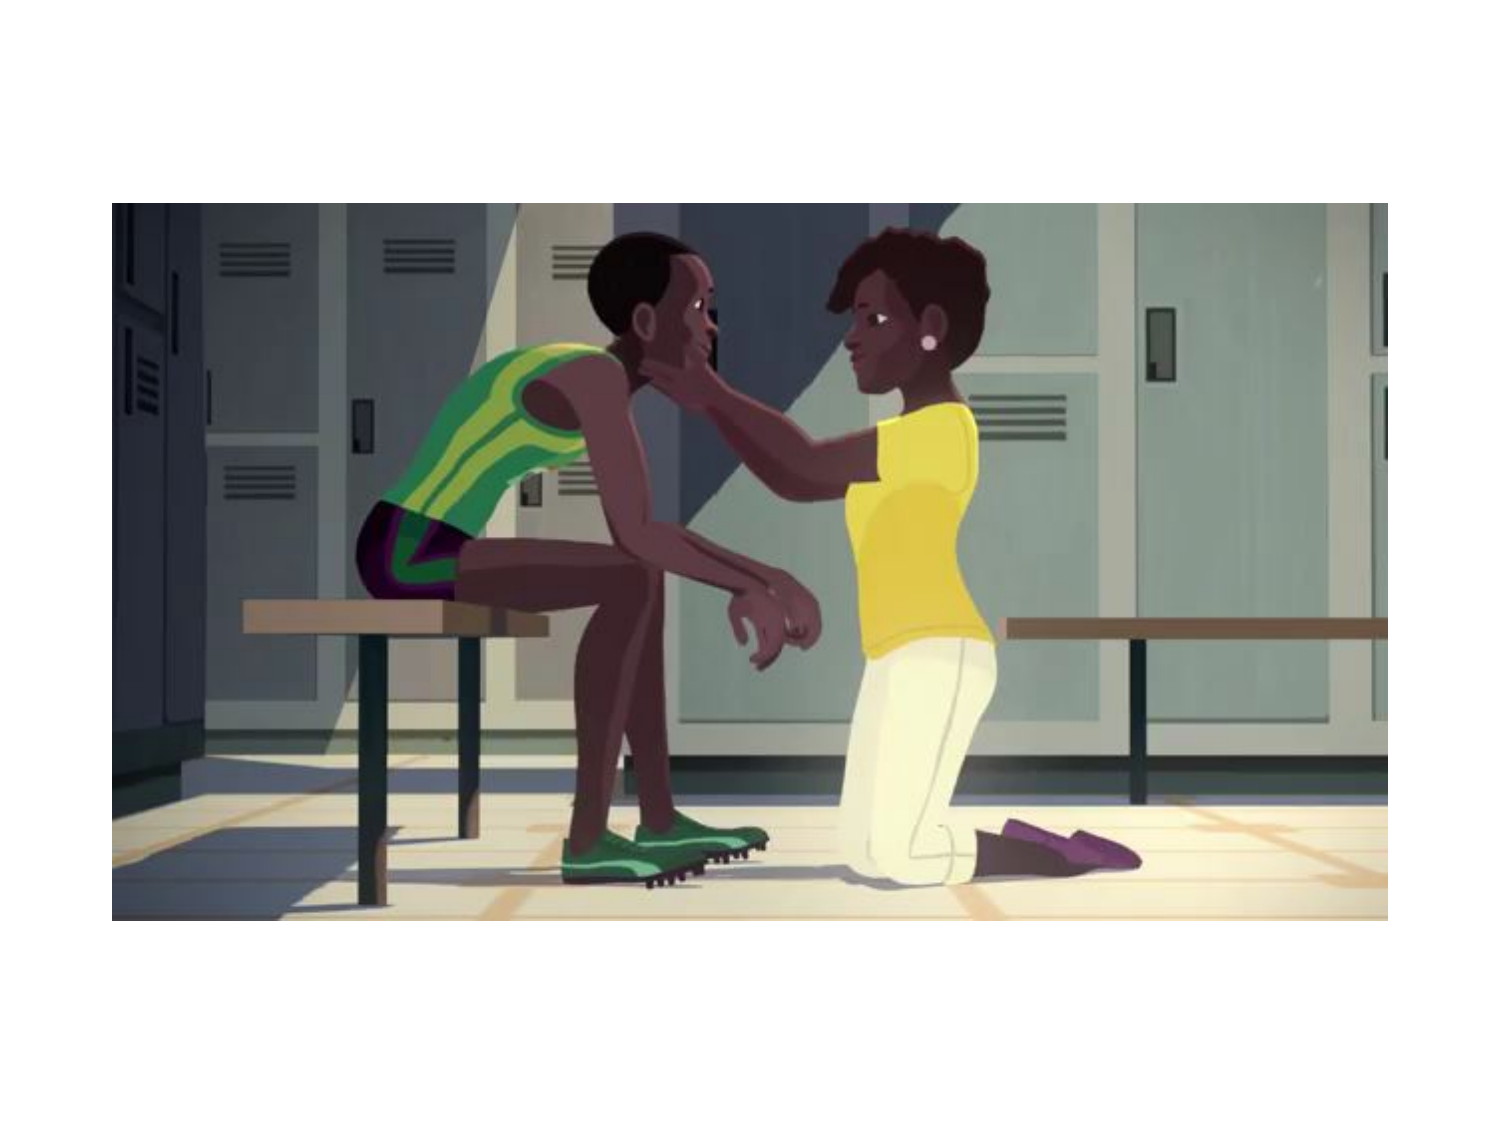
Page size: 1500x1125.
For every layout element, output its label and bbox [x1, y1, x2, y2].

picture [112, 203, 1388, 922]
